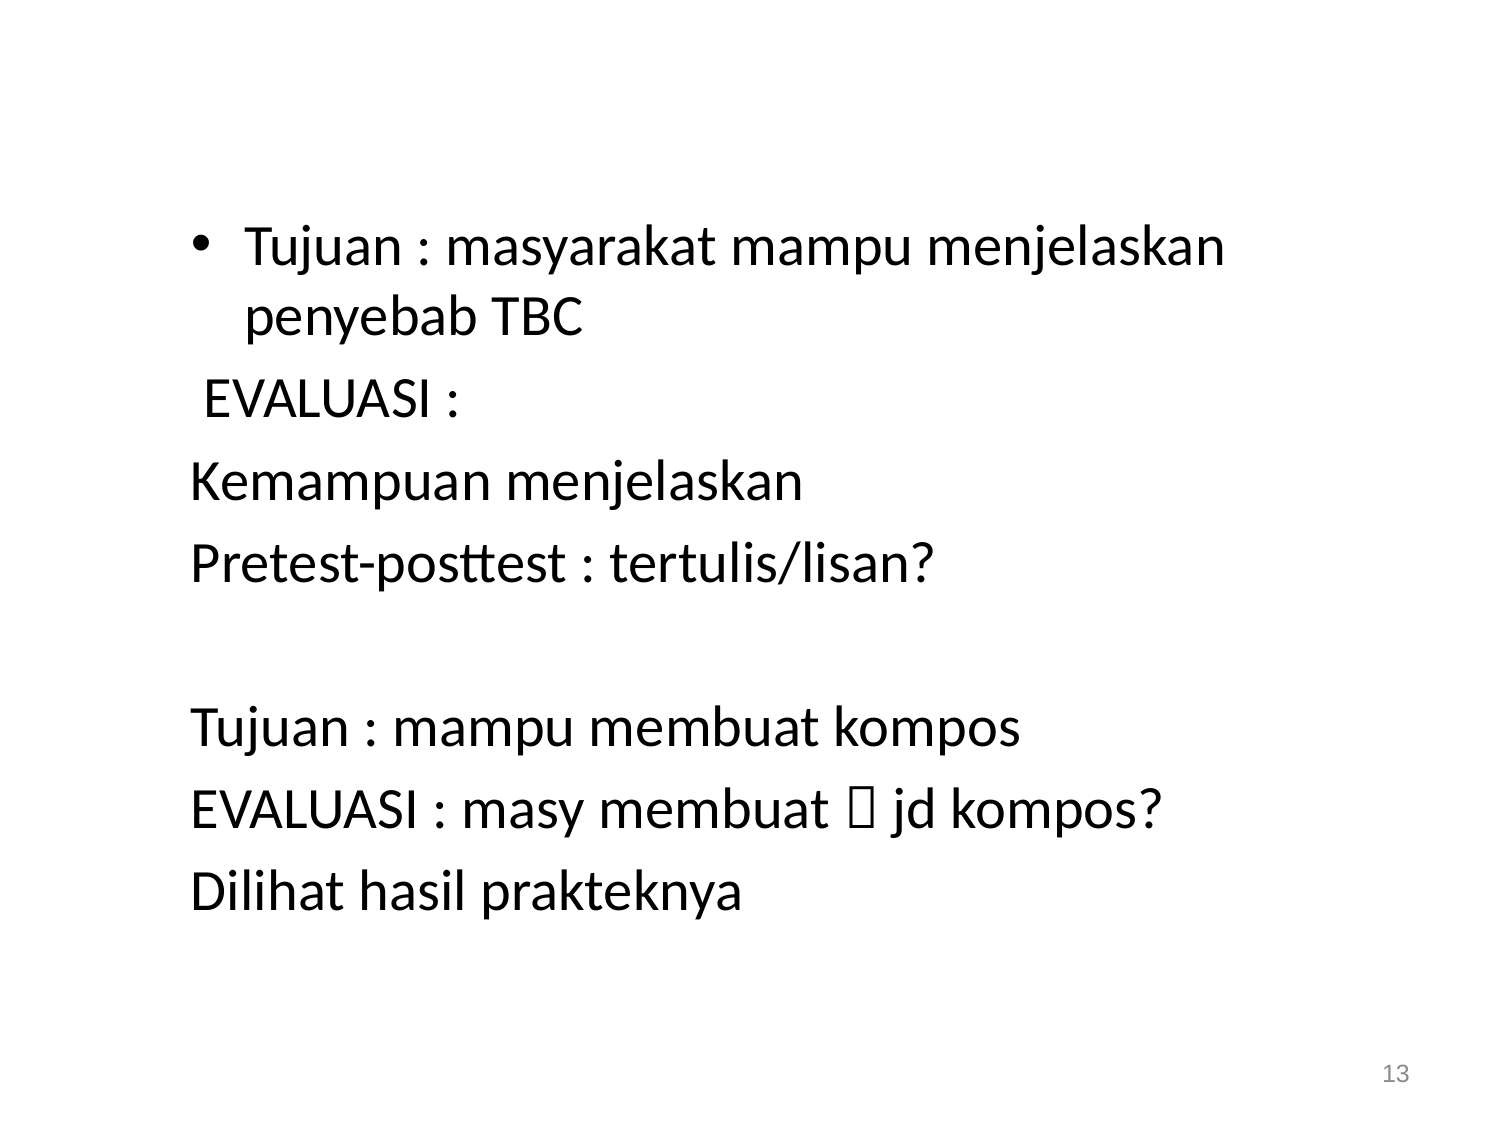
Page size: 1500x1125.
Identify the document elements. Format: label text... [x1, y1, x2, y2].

list Tujuan : masyarakat mampu menjelaskan penyebab TBC EVALUASI : Kemampuan menjelaskan Pretest-posttest : tertulis/lisan? Tujuan : mampu membuat kompos EVALUASI : masy membuat  jd kompos? Dilihat hasil prakteknya [175, 199, 1388, 937]
slide_number 13 [1074, 1042, 1425, 1103]
